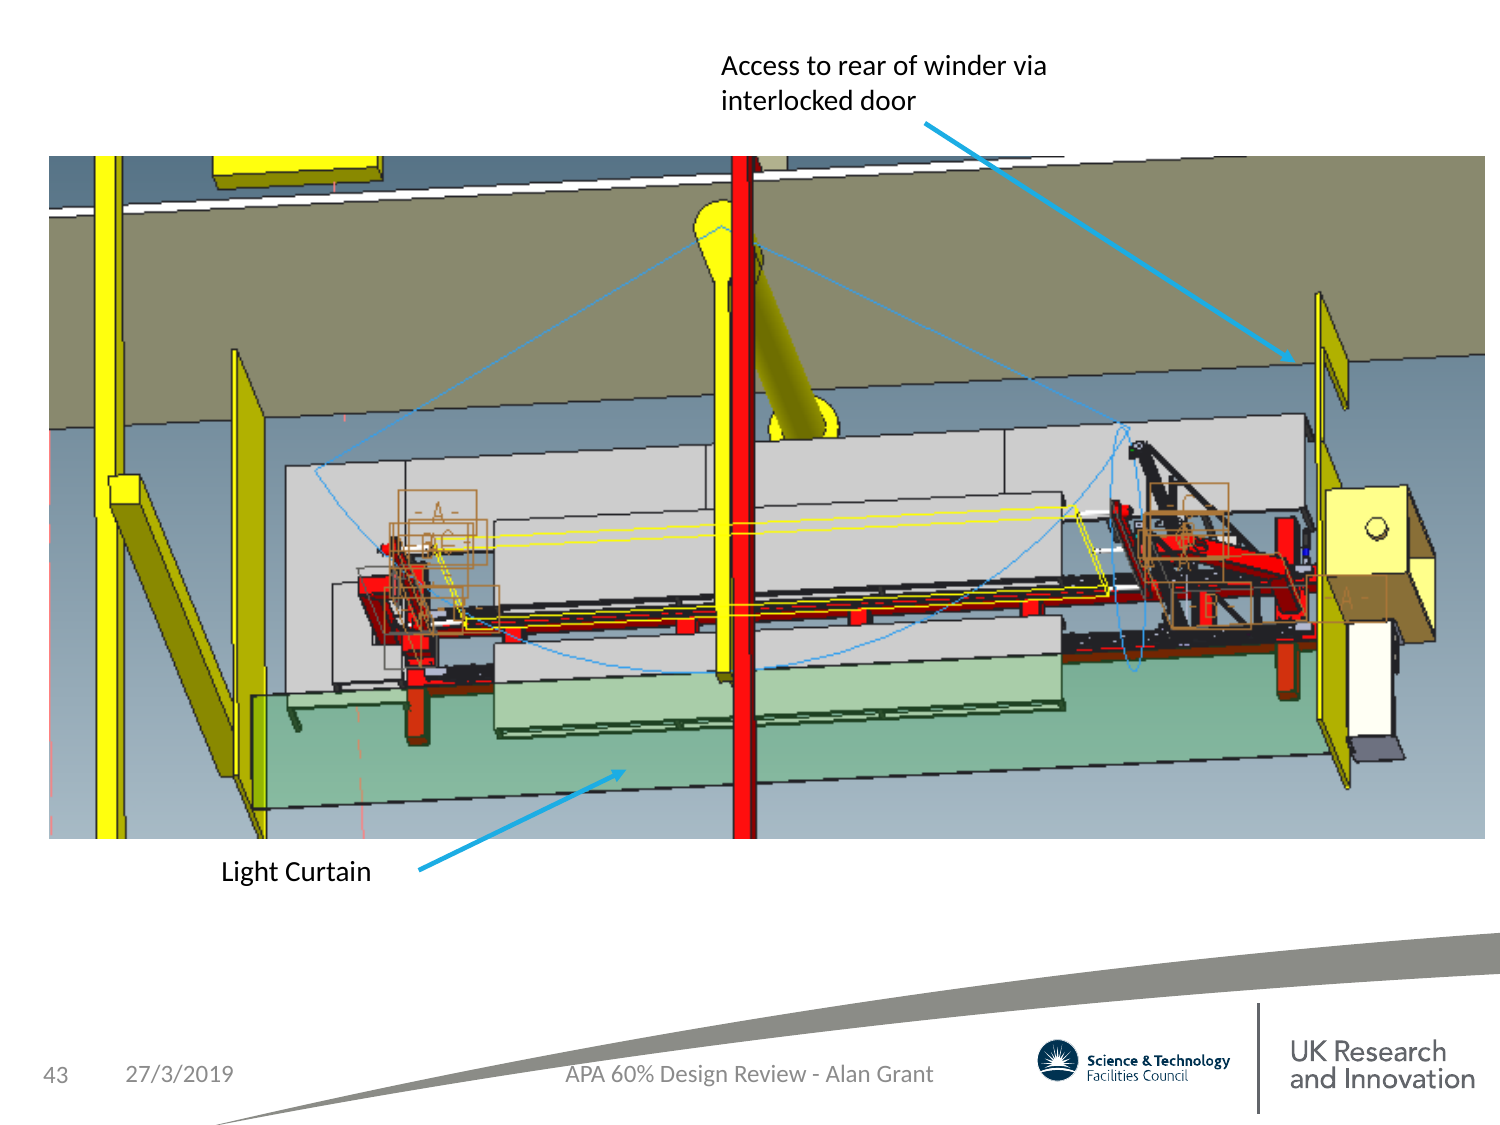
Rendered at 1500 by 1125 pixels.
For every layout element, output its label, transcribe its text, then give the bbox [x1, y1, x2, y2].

slide_number 43 [4, 1043, 84, 1104]
text_box Light Curtain [206, 845, 396, 895]
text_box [418, 769, 627, 871]
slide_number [110, 1042, 448, 1103]
footer APA 60% Design Review - Alan Grant [496, 1042, 1004, 1103]
picture [49, 156, 1485, 839]
text_box Access to rear of winder via interlocked door [706, 38, 1144, 124]
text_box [924, 124, 1296, 363]
